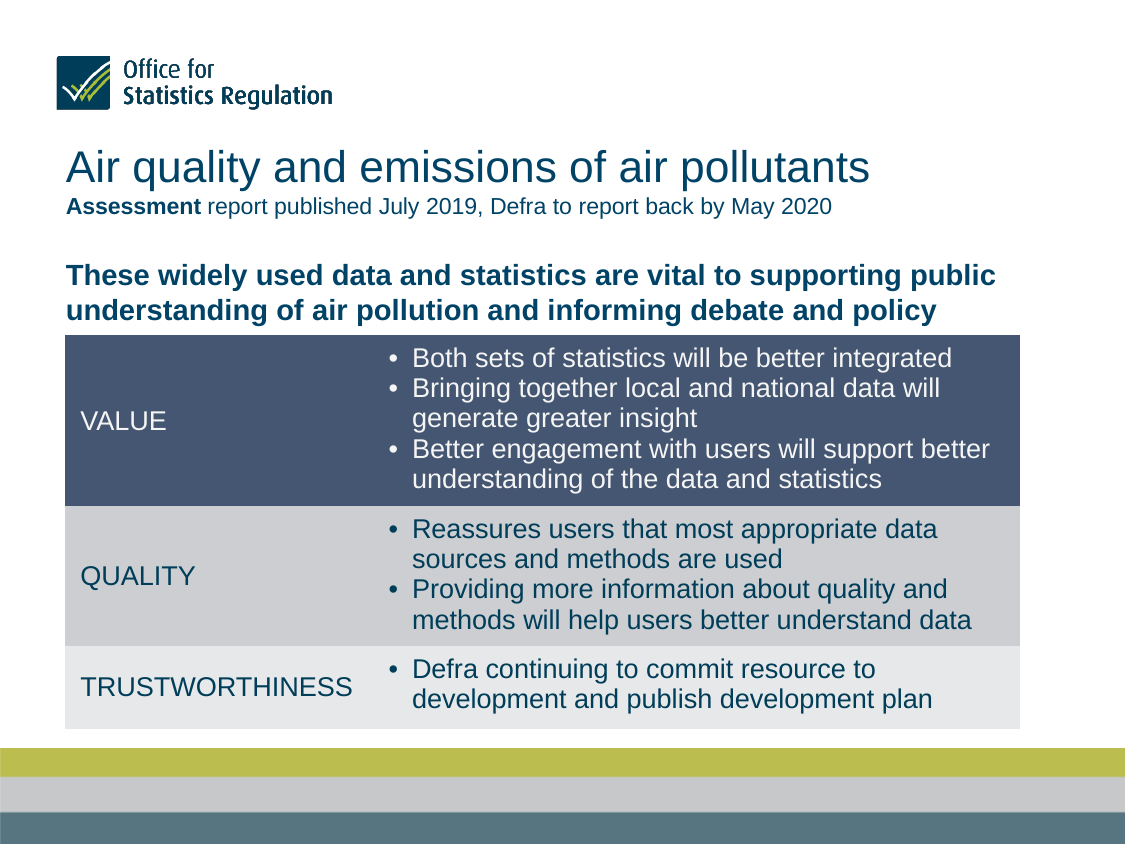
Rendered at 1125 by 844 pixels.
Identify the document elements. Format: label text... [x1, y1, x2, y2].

list These widely used data and statistics are vital to supporting public understanding of air pollution and informing debate and policy [65, 256, 1021, 350]
table_cell Reassures users that most appropriate data sources and methods are used Providing more information about quality and methods will help users better understand data [373, 506, 1020, 646]
table_cell TRUSTWORTHINESS [65, 646, 373, 729]
table_cell QUALITY [65, 506, 373, 646]
picture [54, 53, 334, 112]
table_header VALUE [65, 335, 373, 506]
picture [0, 748, 1125, 844]
table_header Both sets of statistics will be better integrated Bringing together local and national data will generate greater insight Better engagement with users will support better understanding of the data and statistics [373, 335, 1020, 506]
table_cell Defra continuing to commit resource to development and publish development plan [373, 646, 1020, 729]
title Air quality and emissions of air pollutants Assessment report published July 2019, Defra to report back by May 2020 [65, 138, 1021, 221]
